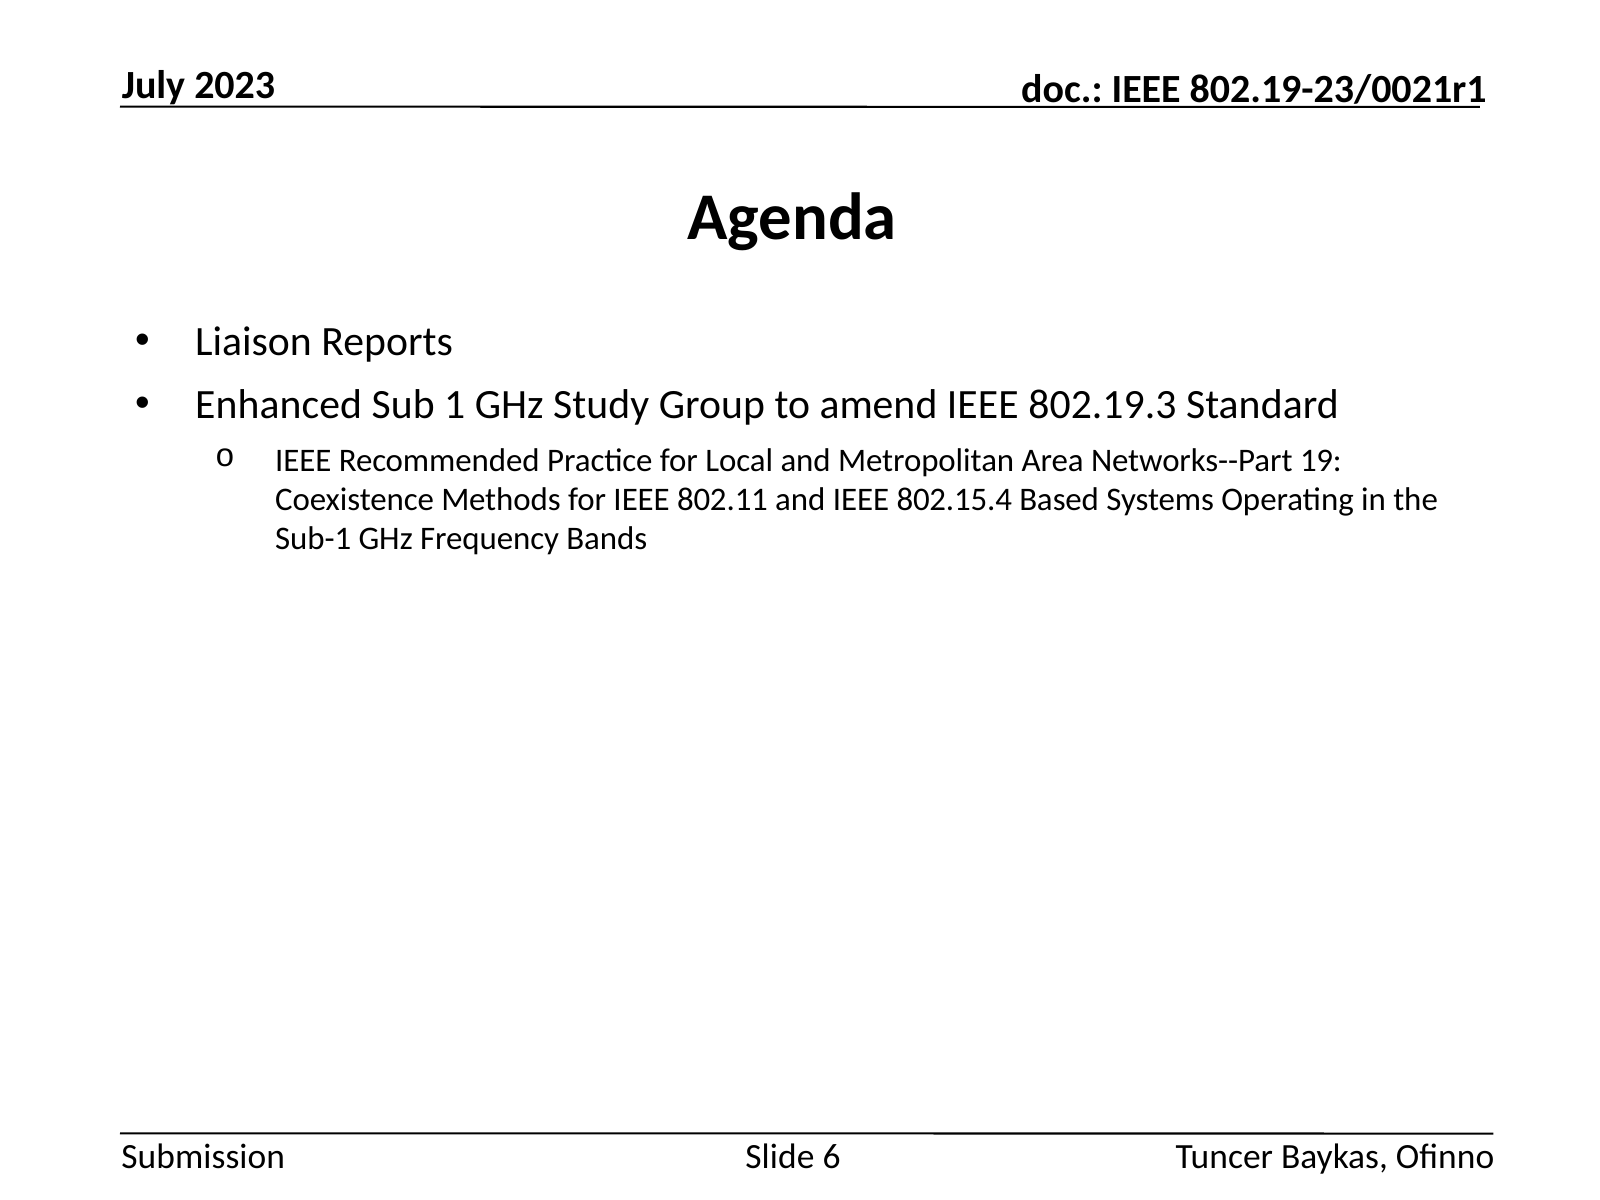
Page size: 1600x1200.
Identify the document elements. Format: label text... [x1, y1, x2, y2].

footer Tuncer Baykas, Ofinno [937, 1132, 1495, 1174]
slide_number Slide 6 [733, 1132, 854, 1197]
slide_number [121, 58, 451, 107]
list Liaison Reports Enhanced Sub 1 GHz Study Group to amend IEEE 802.19.3 Standard IEEE Recommended Practice for Local and Metropolitan Area Networks--Part 19: Coexistence Methods for IEEE 802.11 and IEEE 802.15.4 Based Systems Operating in the Sub-1 GHz Frequency Bands [119, 306, 1480, 1099]
title Agenda [119, 119, 1480, 306]
